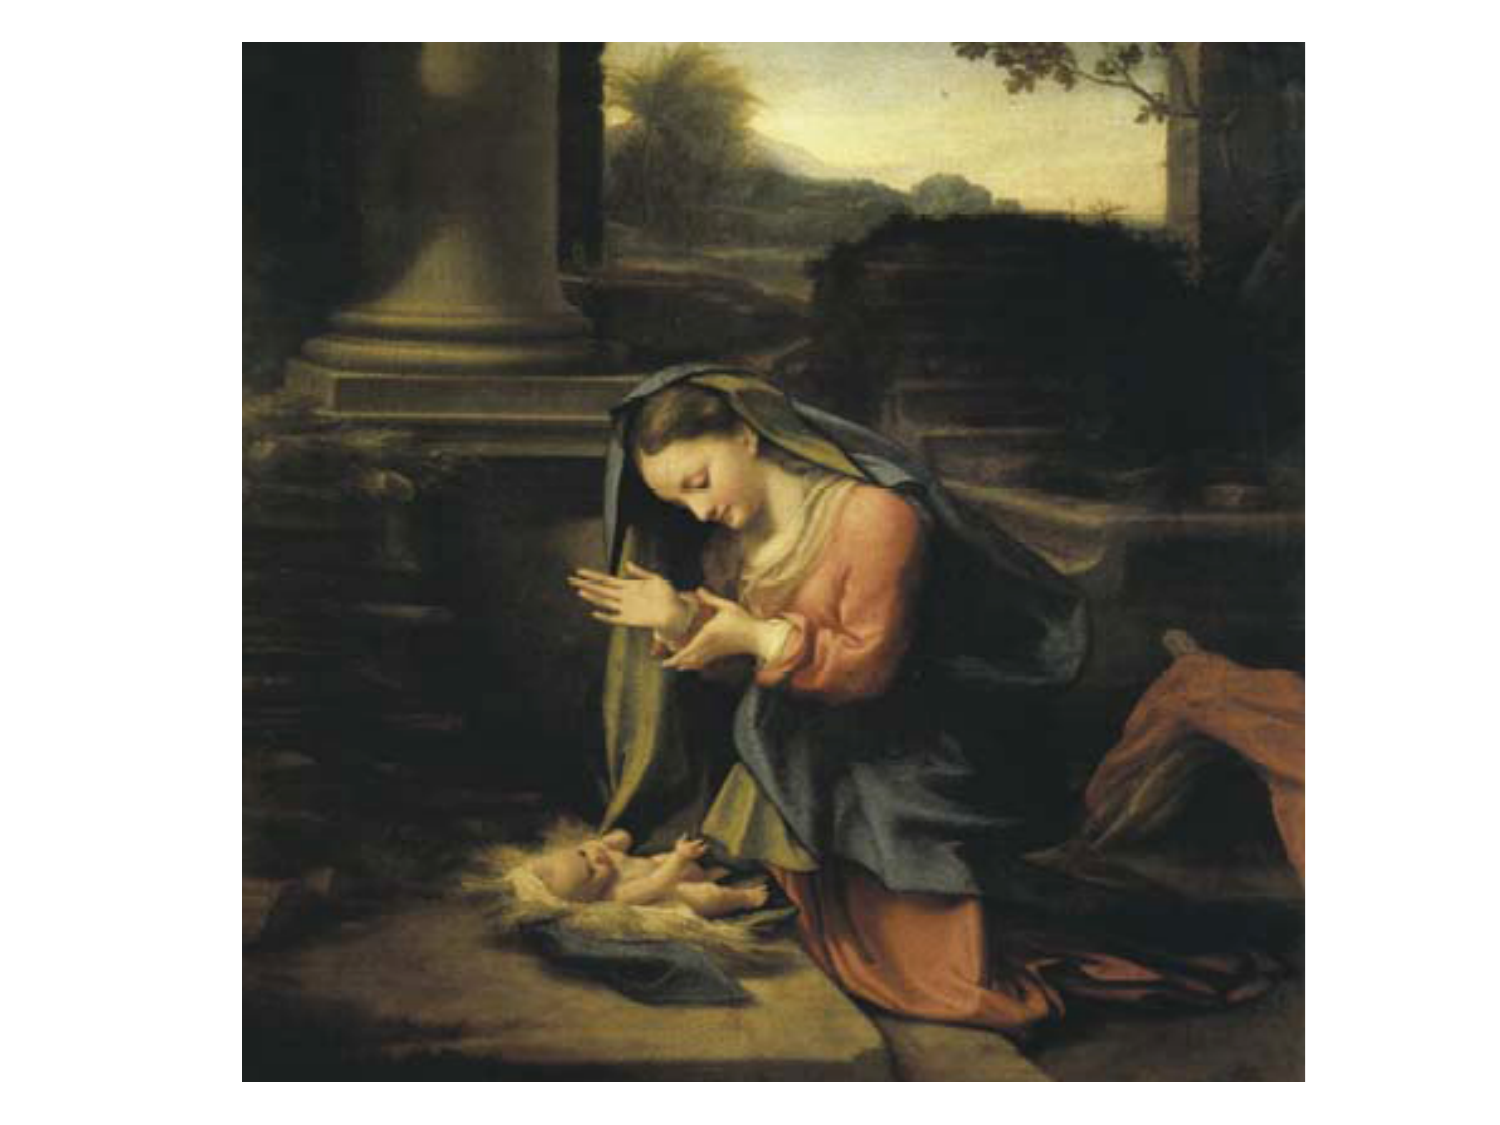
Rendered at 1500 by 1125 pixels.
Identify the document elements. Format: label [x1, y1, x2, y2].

picture [241, 42, 1306, 1082]
